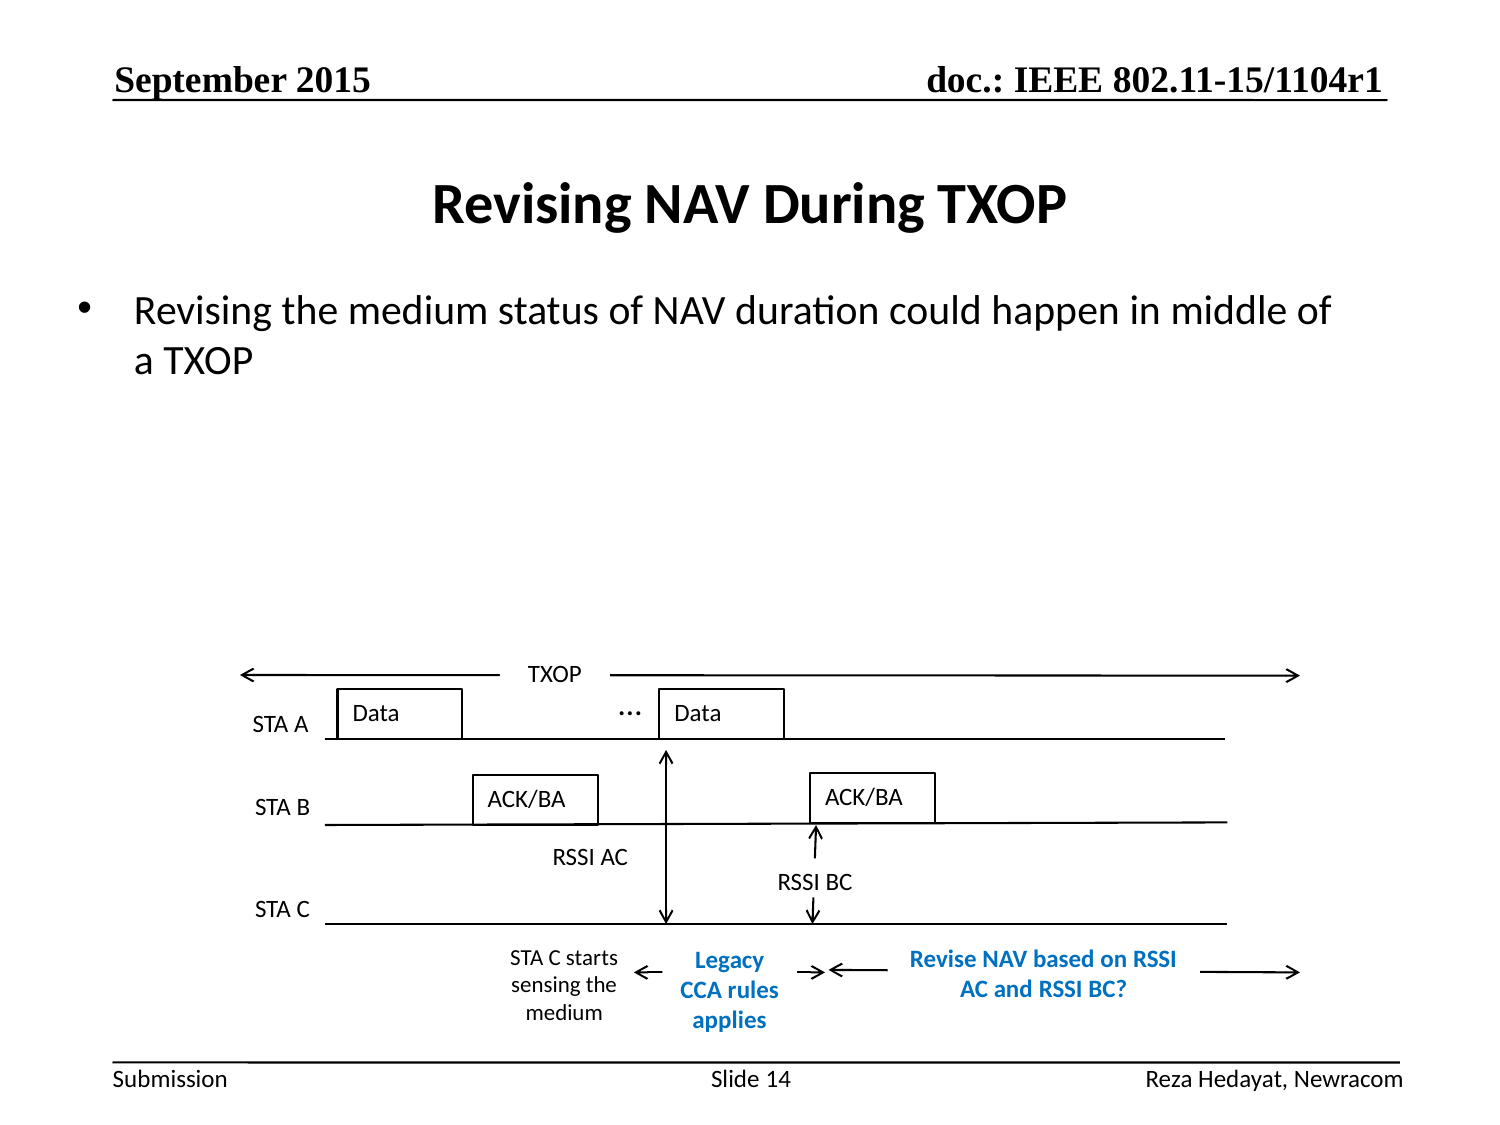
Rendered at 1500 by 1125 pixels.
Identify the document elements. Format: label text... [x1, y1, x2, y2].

list Revising the medium status of NAV duration could happen in middle of a TXOP [62, 274, 1351, 562]
title Revising NAV During TXOP [112, 112, 1388, 288]
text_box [237, 649, 1301, 1023]
slide_number Slide 14 [599, 1061, 903, 1093]
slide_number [114, 54, 374, 101]
text_box Reza Hedayat, Newracom [1145, 1062, 1405, 1093]
